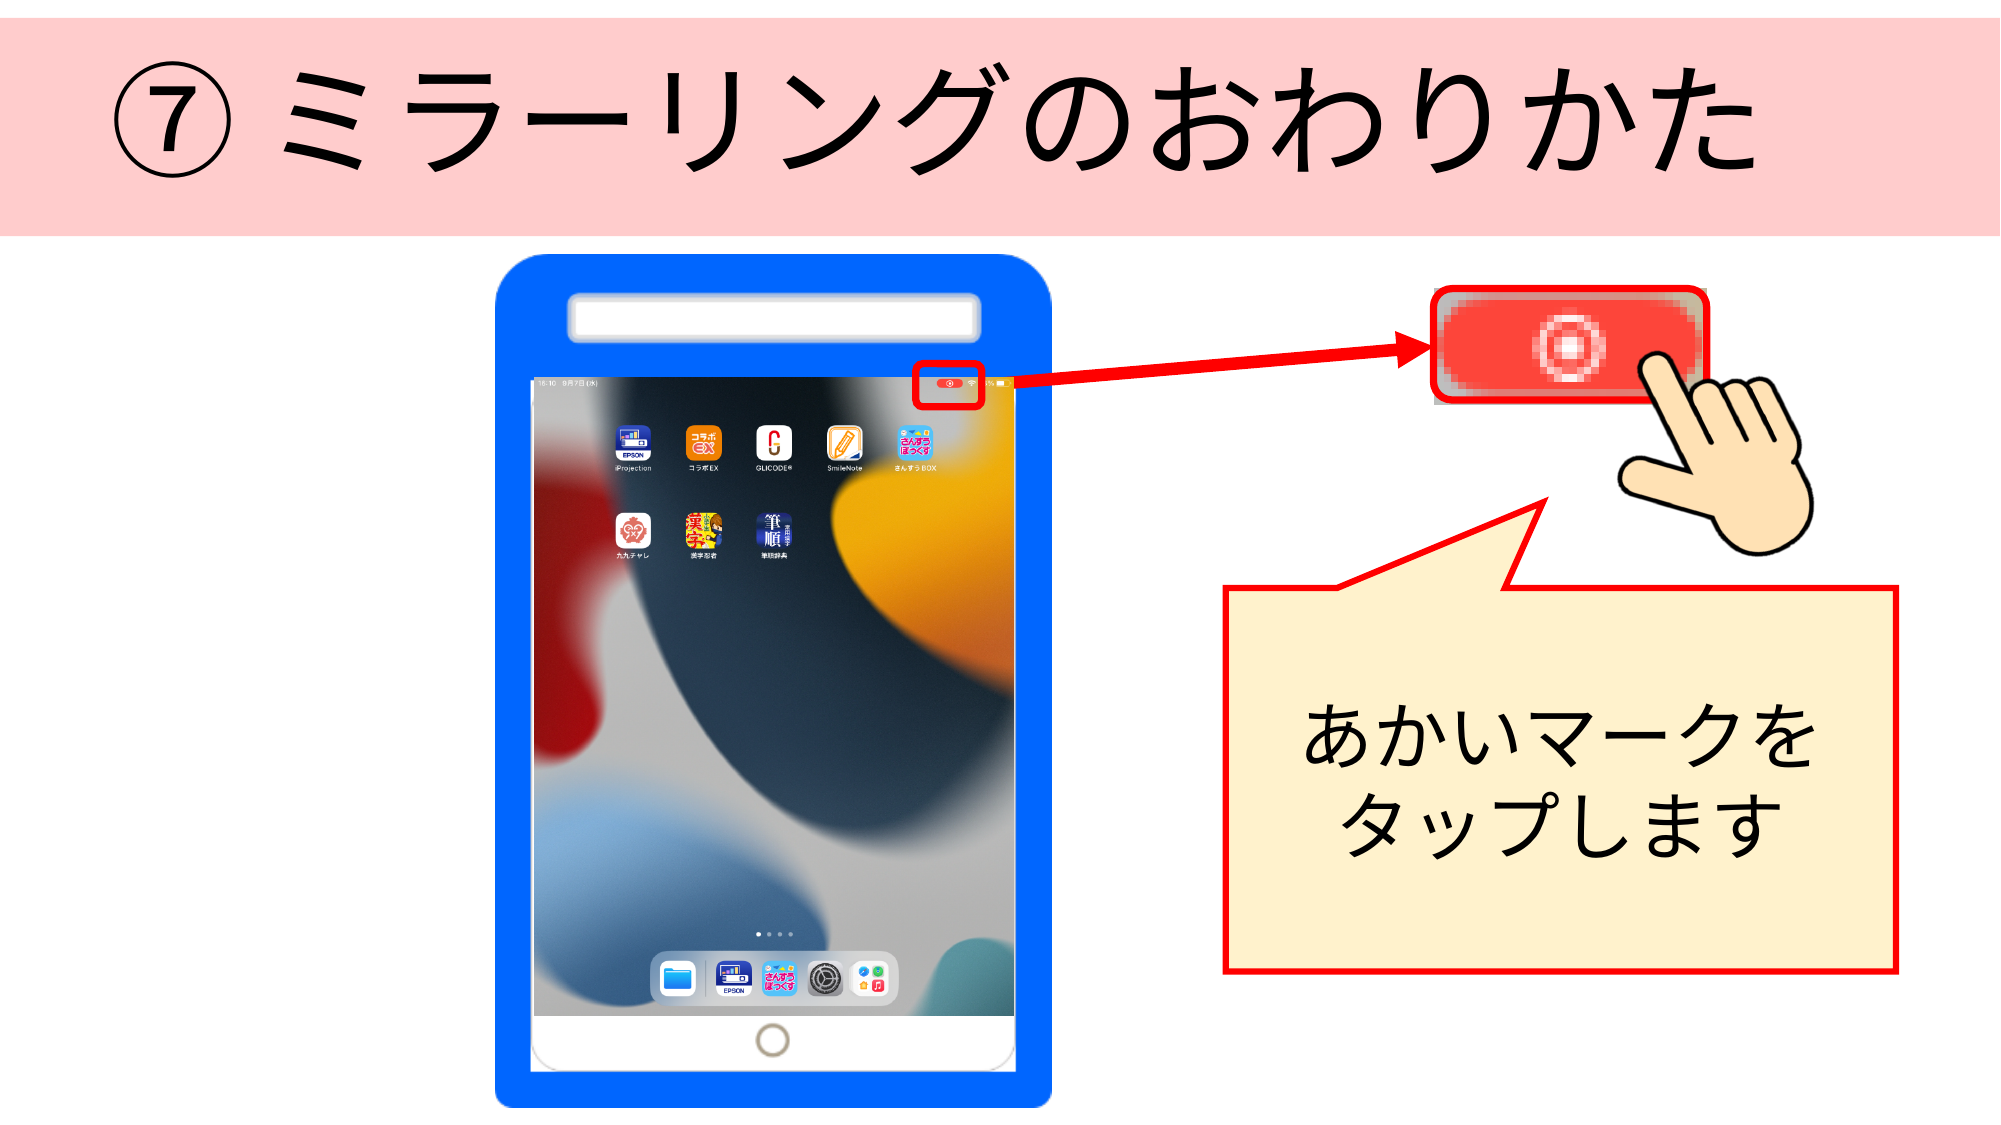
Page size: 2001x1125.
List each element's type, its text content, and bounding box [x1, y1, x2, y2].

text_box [981, 346, 1433, 386]
text_box ⑦ミラーリングのおわりかた [0, 17, 2000, 237]
text_box あかいマークを タップします [1224, 500, 1897, 973]
picture [495, 254, 1052, 1108]
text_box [1433, 288, 1707, 405]
picture [1569, 299, 1853, 586]
